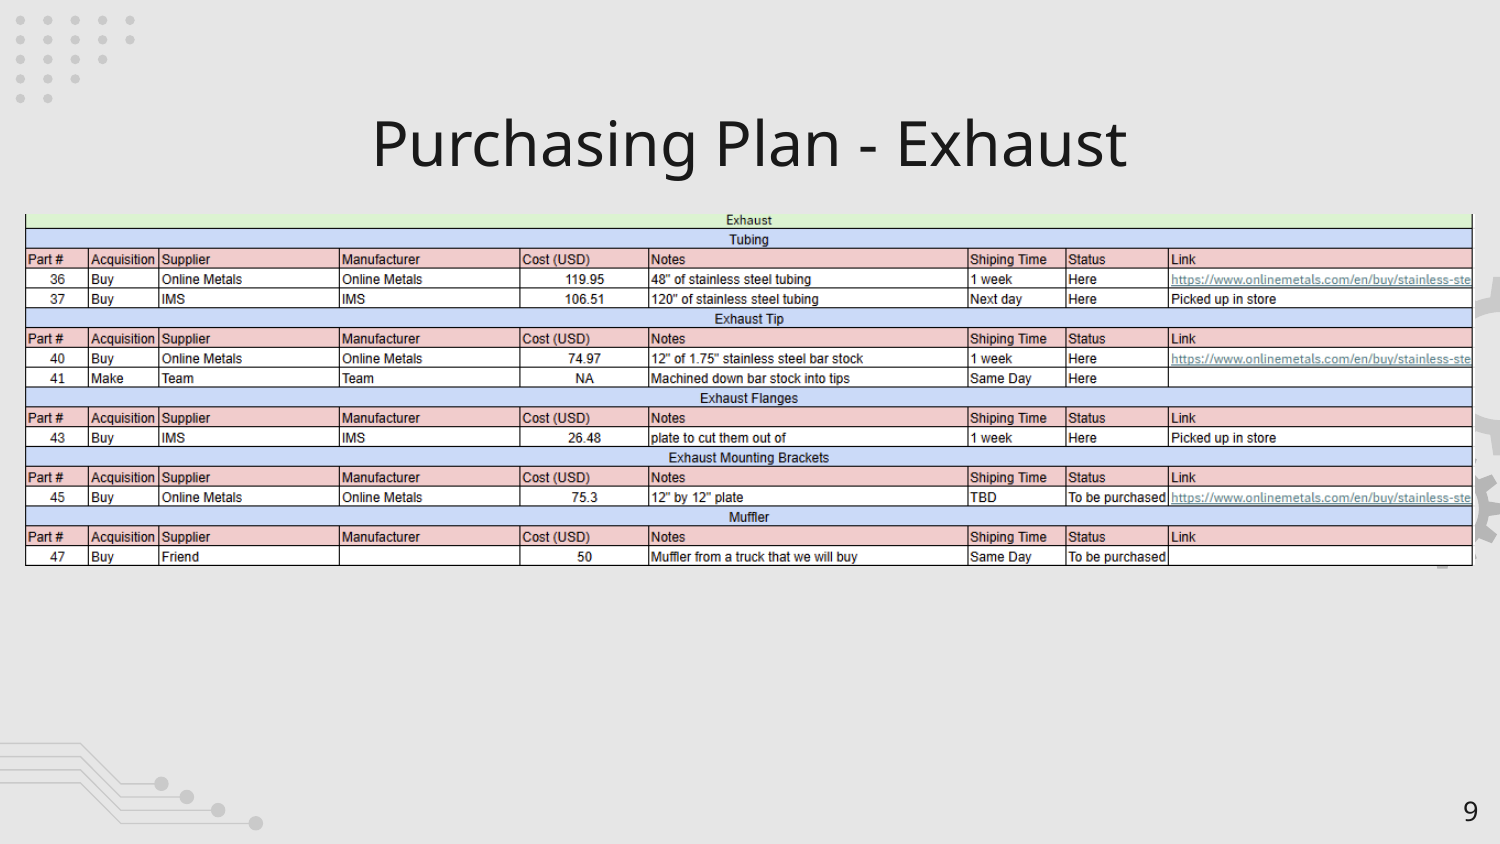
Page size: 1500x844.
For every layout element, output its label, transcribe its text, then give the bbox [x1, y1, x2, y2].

title Purchasing Plan - Exhaust [118, 88, 1382, 183]
slide_number ‹#› [1403, 779, 1494, 844]
picture [24, 214, 1476, 567]
